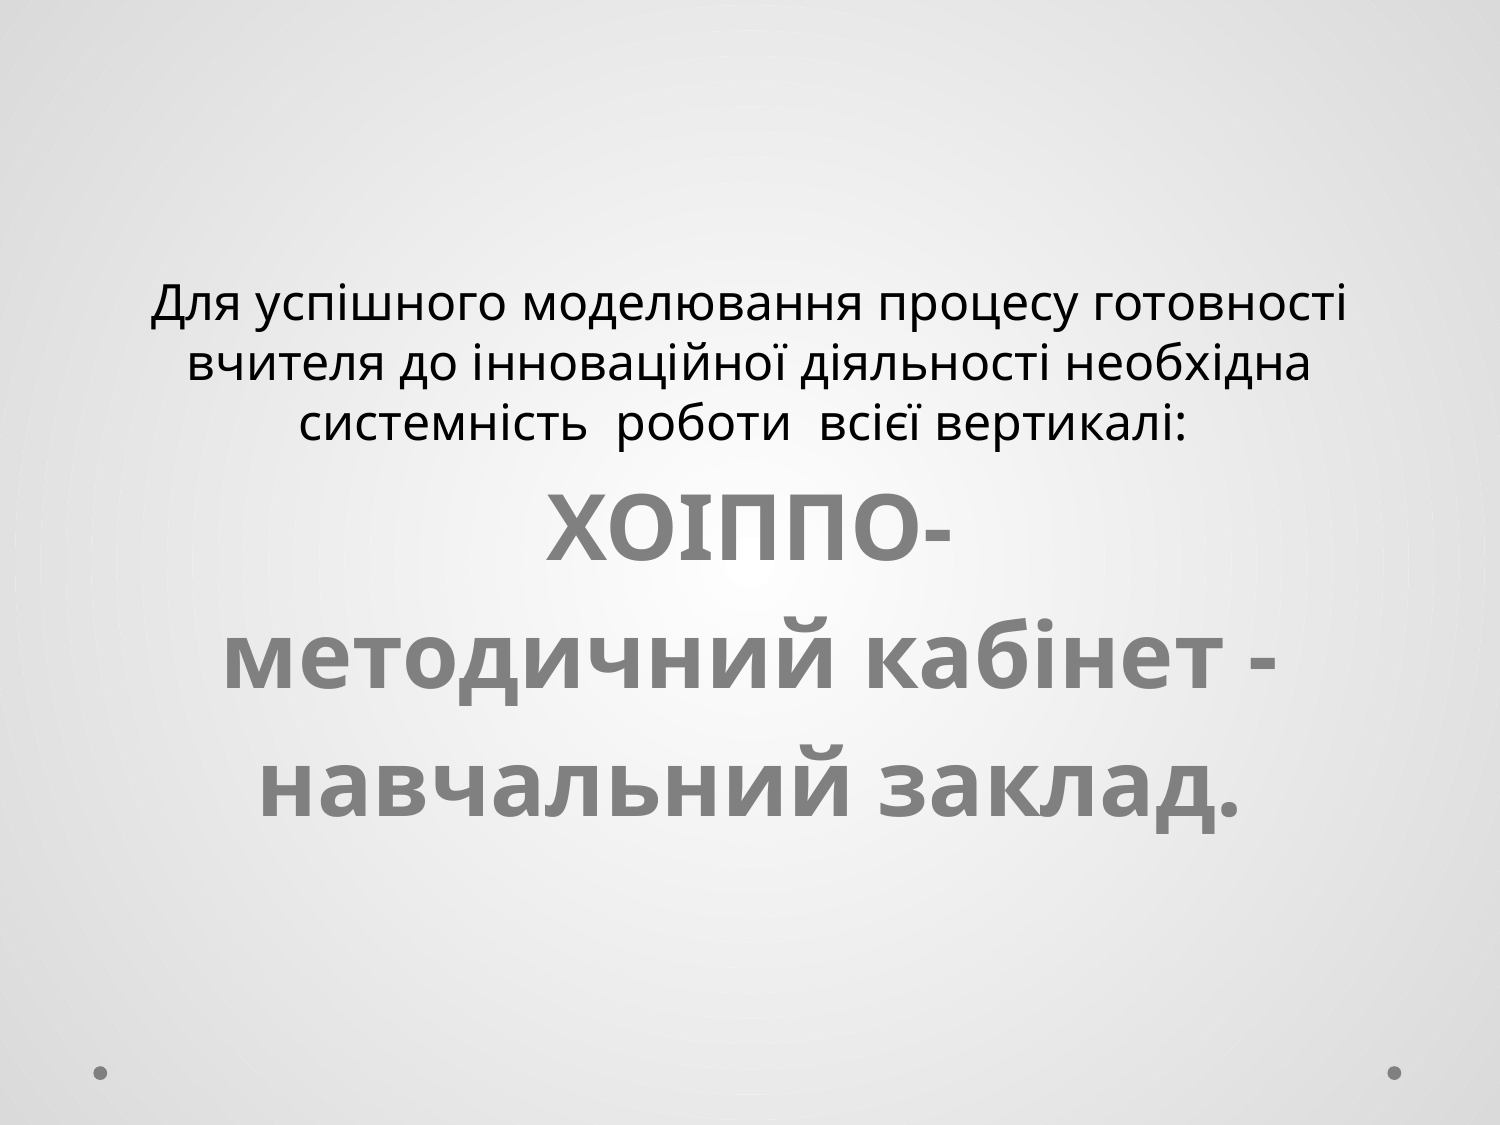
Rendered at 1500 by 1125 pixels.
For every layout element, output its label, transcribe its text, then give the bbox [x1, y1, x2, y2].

list Для успішного моделювання процесу готовності вчителя до інноваційної діяльності необхідна системність роботи всієї вертикалі: ХОІППО- методичний кабінет - навчальний заклад. [75, 262, 1425, 1005]
